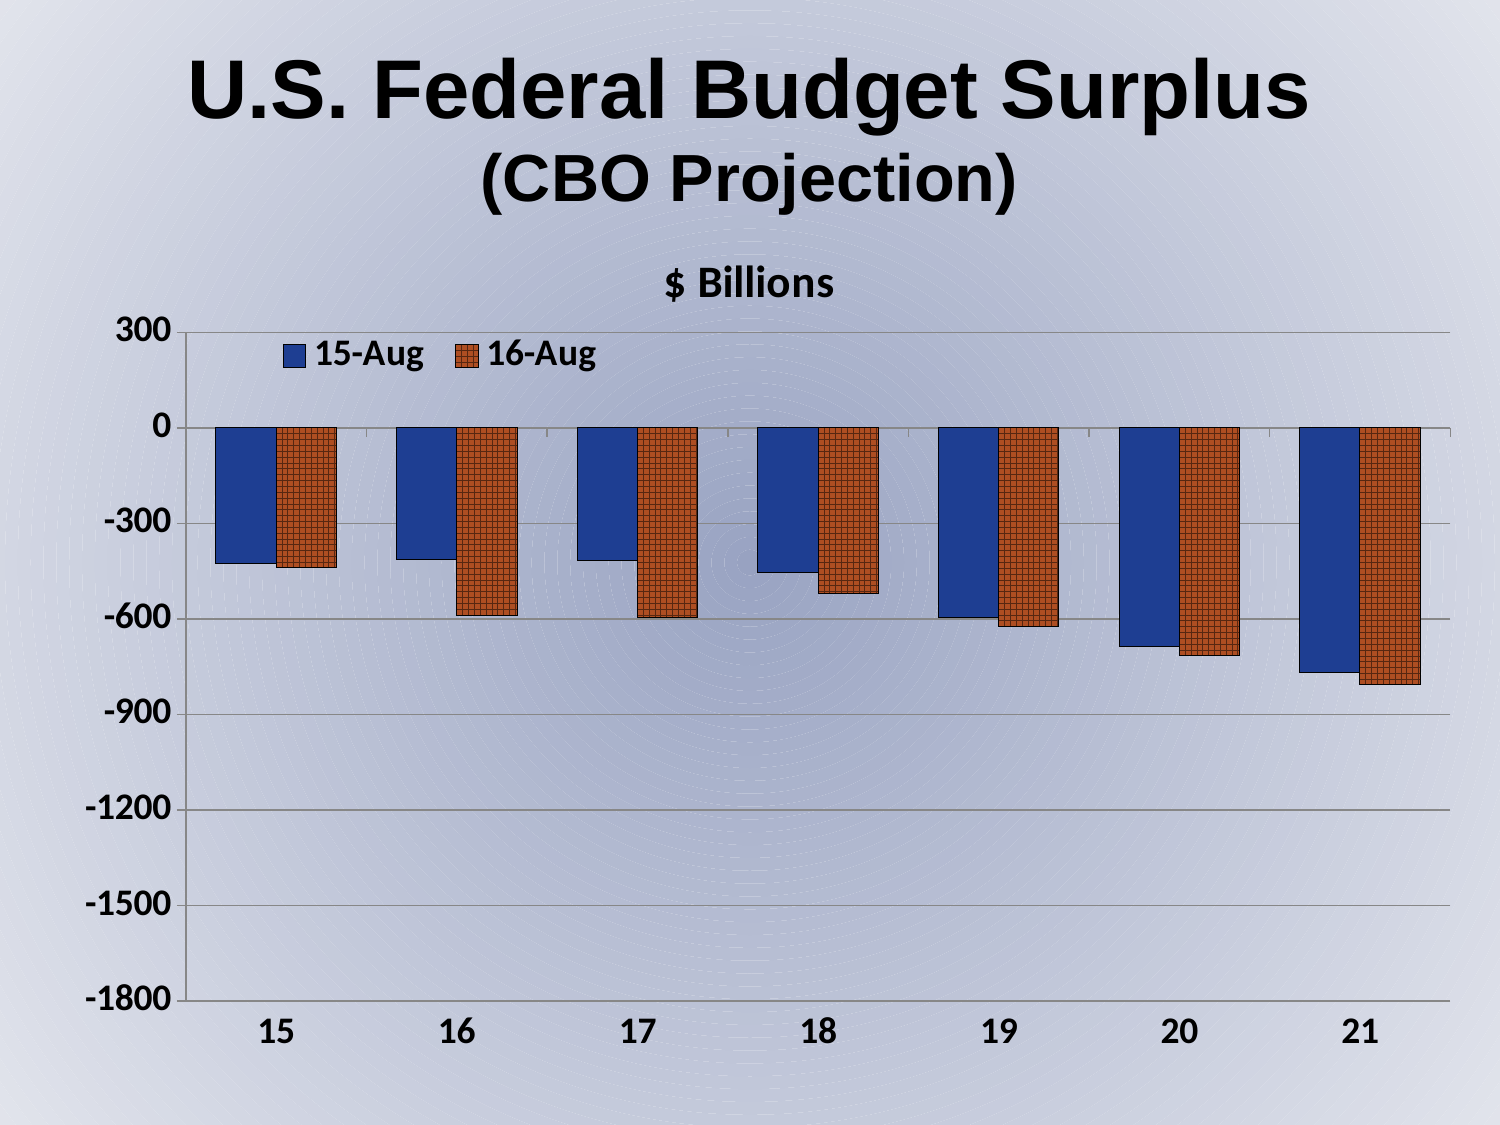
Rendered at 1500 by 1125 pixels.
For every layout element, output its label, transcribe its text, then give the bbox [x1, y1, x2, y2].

text_box U.S. Federal Budget Surplus (CBO Projection) [37, 49, 1462, 200]
chart [37, 224, 1461, 1075]
